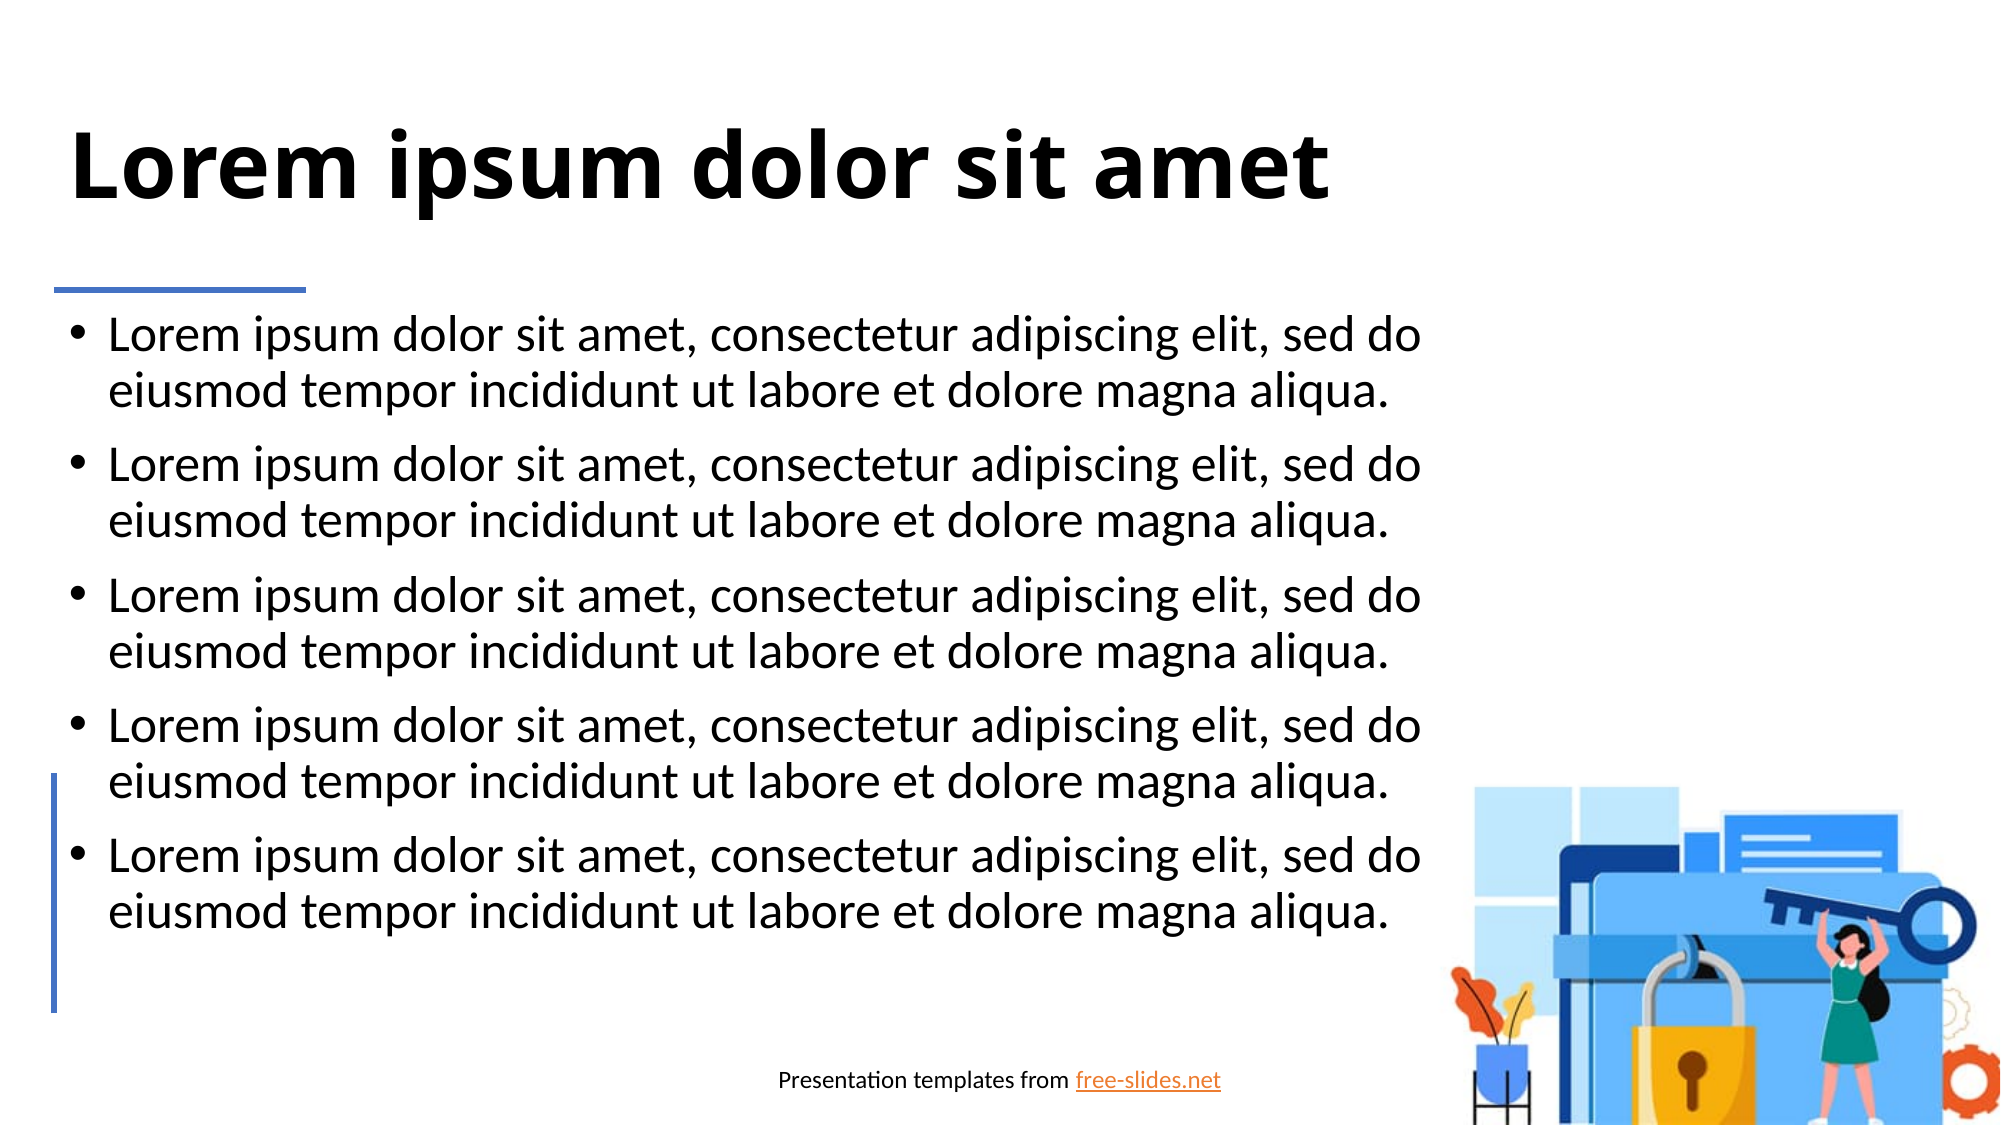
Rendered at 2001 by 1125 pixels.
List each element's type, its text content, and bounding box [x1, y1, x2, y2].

text_box Presentation templates from free-slides.net [650, 1056, 1350, 1117]
list Lorem ipsum dolor sit amet, consectetur adipiscing elit, sed do eiusmod tempor incididunt ut labore et dolore magna aliqua. Lorem ipsum dolor sit amet, consectetur adipiscing elit, sed do eiusmod tempor incididunt ut labore et dolore magna aliqua. Lorem ipsum dolor sit amet, consectetur adipiscing elit, sed do eiusmod tempor incididunt ut labore et dolore magna aliqua. Lorem ipsum dolor sit amet, consectetur adipiscing elit, sed do eiusmod tempor incididunt ut labore et dolore magna aliqua. Lorem ipsum dolor sit amet, consectetur adipiscing elit, sed do eiusmod tempor incididunt ut labore et dolore magna aliqua. [53, 299, 1472, 1014]
picture [0, 0, 2001, 1125]
title Lorem ipsum dolor sit amet [53, 59, 1960, 278]
